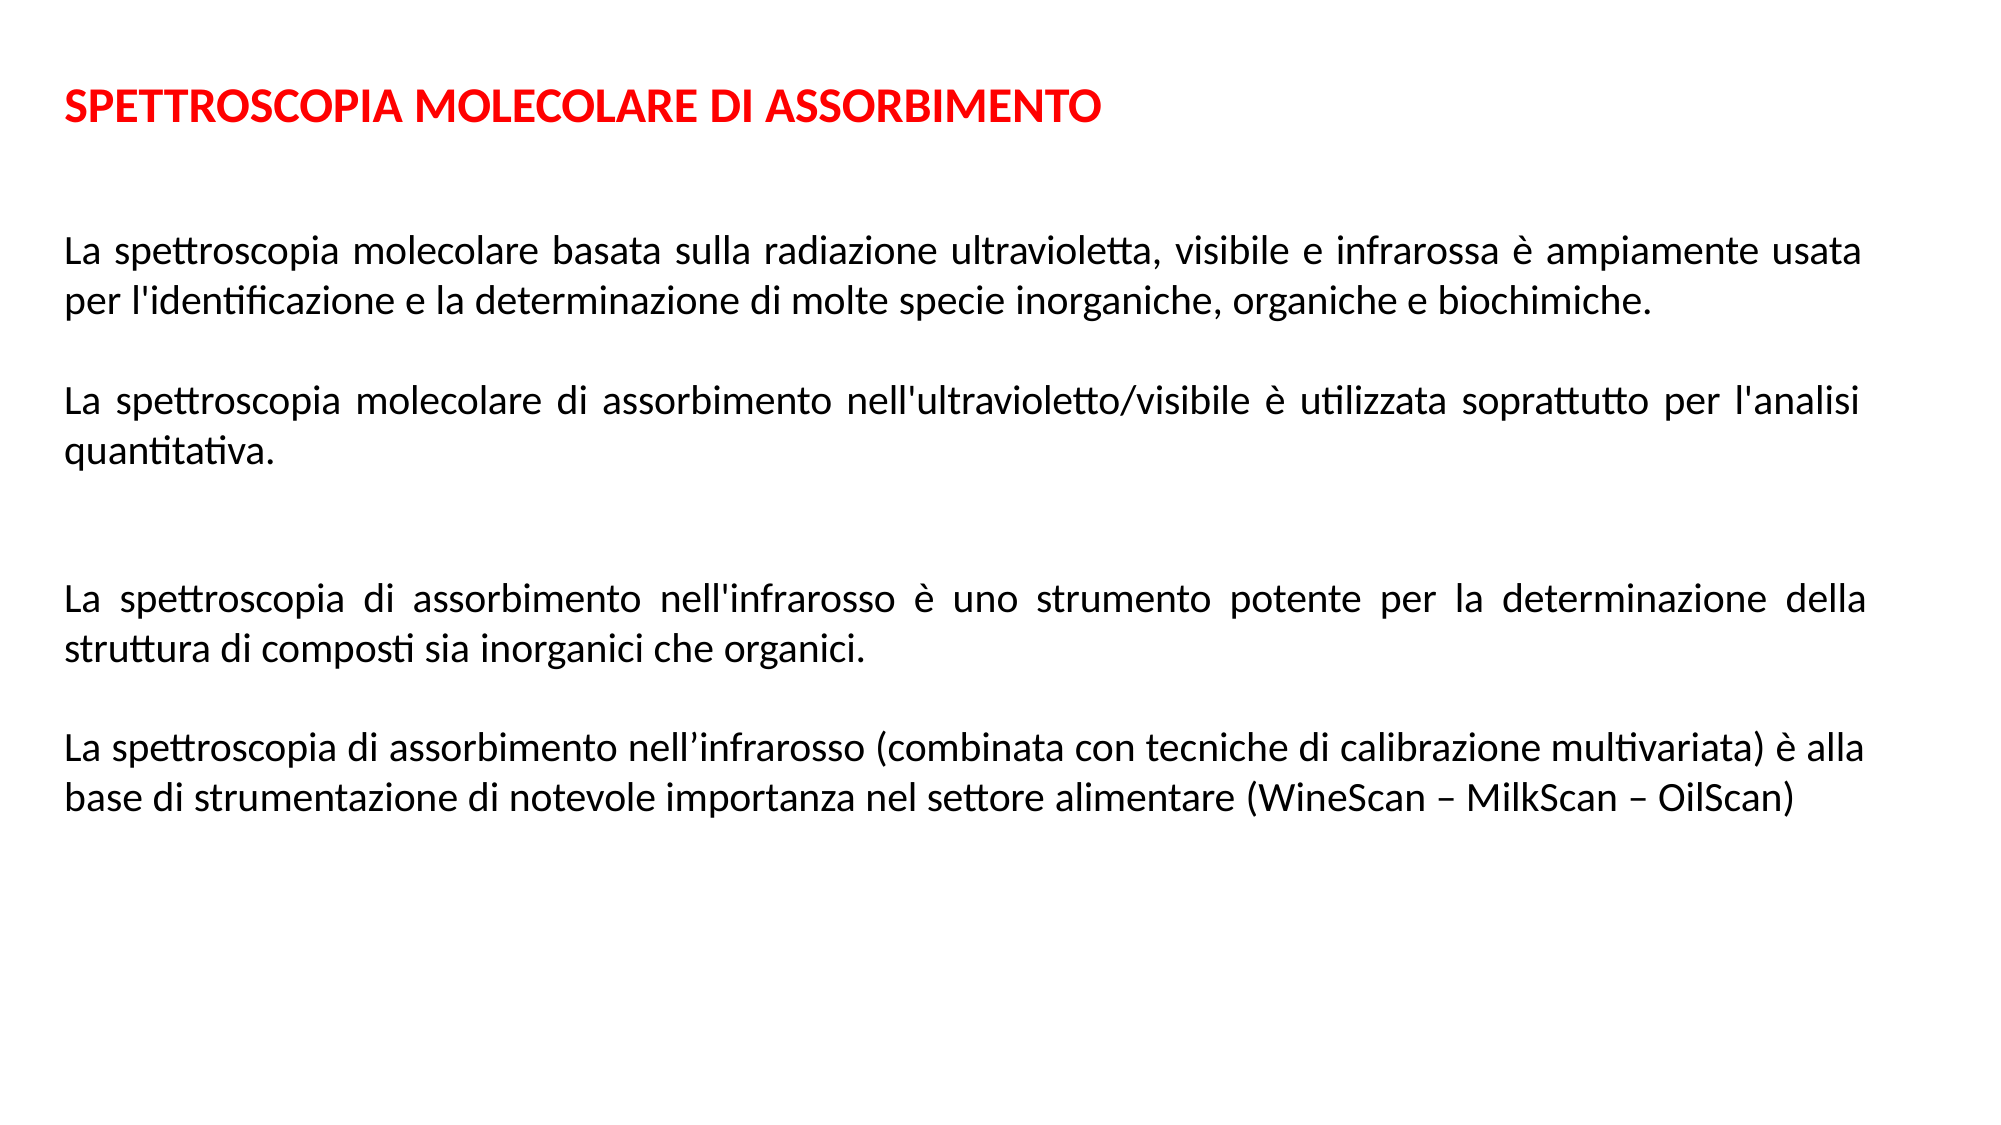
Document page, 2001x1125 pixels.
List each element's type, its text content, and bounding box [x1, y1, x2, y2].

title SPETTROSCOPIA MOLECOLARE DI ASSORBIMENTO [62, 70, 1111, 220]
text_box La spettroscopia molecolare basata sulla radiazione ultravioletta, visibile e infrarossa è ampiamente usata per l'identificazione e la determinazione di molte specie inorganiche, organiche e biochimiche. La spettroscopia molecolare di assorbimento nell'ultravioletto/visibile è utilizzata soprattutto per l'analisi quantitativa. La spettroscopia di assorbimento nell'infrarosso è uno strumento potente per la determinazione della struttura di composti sia inorganici che organici. La spettroscopia di assorbimento nell’infrarosso (combinata con tecniche di calibrazione multivariata) è alla base di strumentazione di notevole importanza nel settore alimentare (WineScan – MilkScan – OilScan) [62, 220, 1882, 820]
